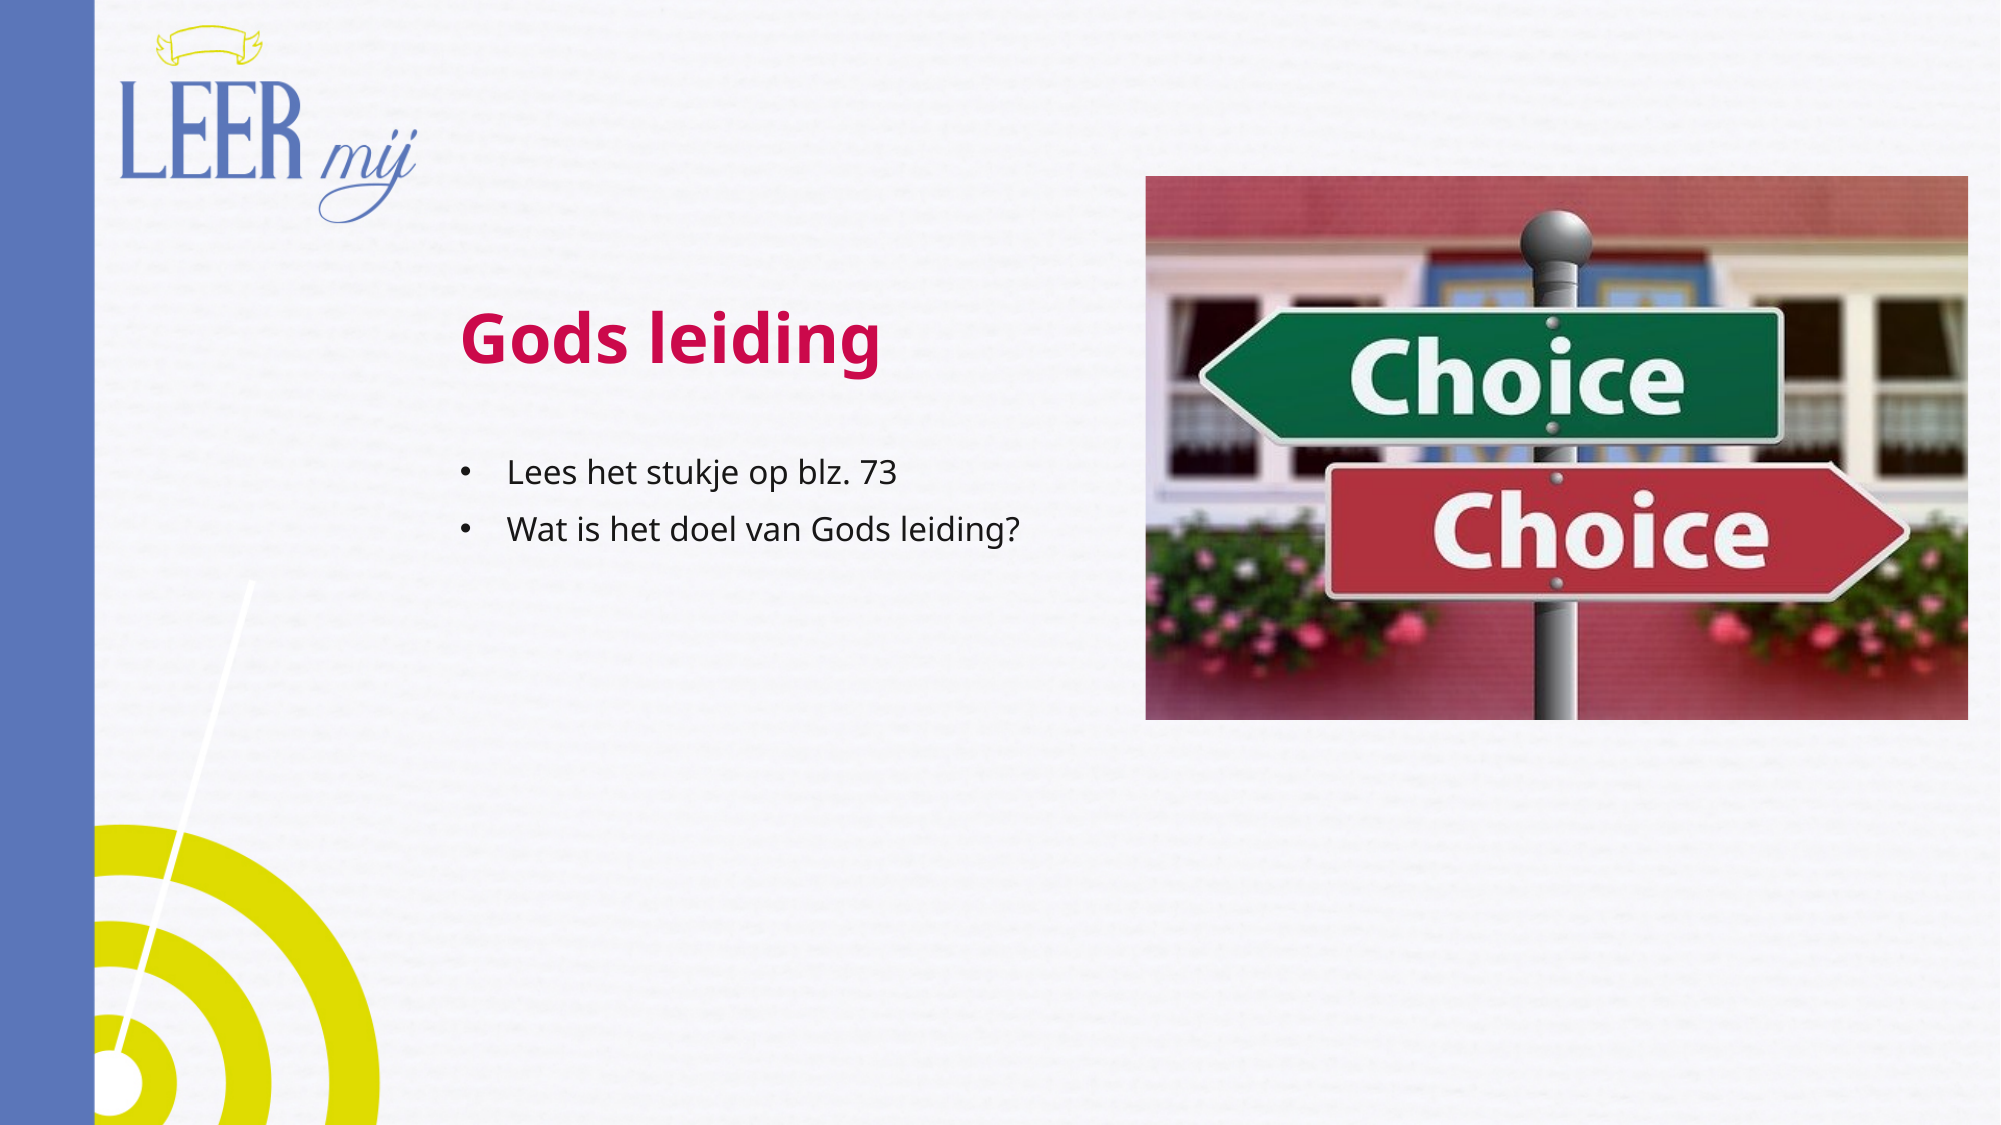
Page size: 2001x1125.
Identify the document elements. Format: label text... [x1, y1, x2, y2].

picture [0, 0, 2001, 1125]
title Gods leiding [444, 229, 1102, 386]
list Lees het stukje op blz. 73 Wat is het doel van Gods leiding? [444, 448, 1105, 968]
